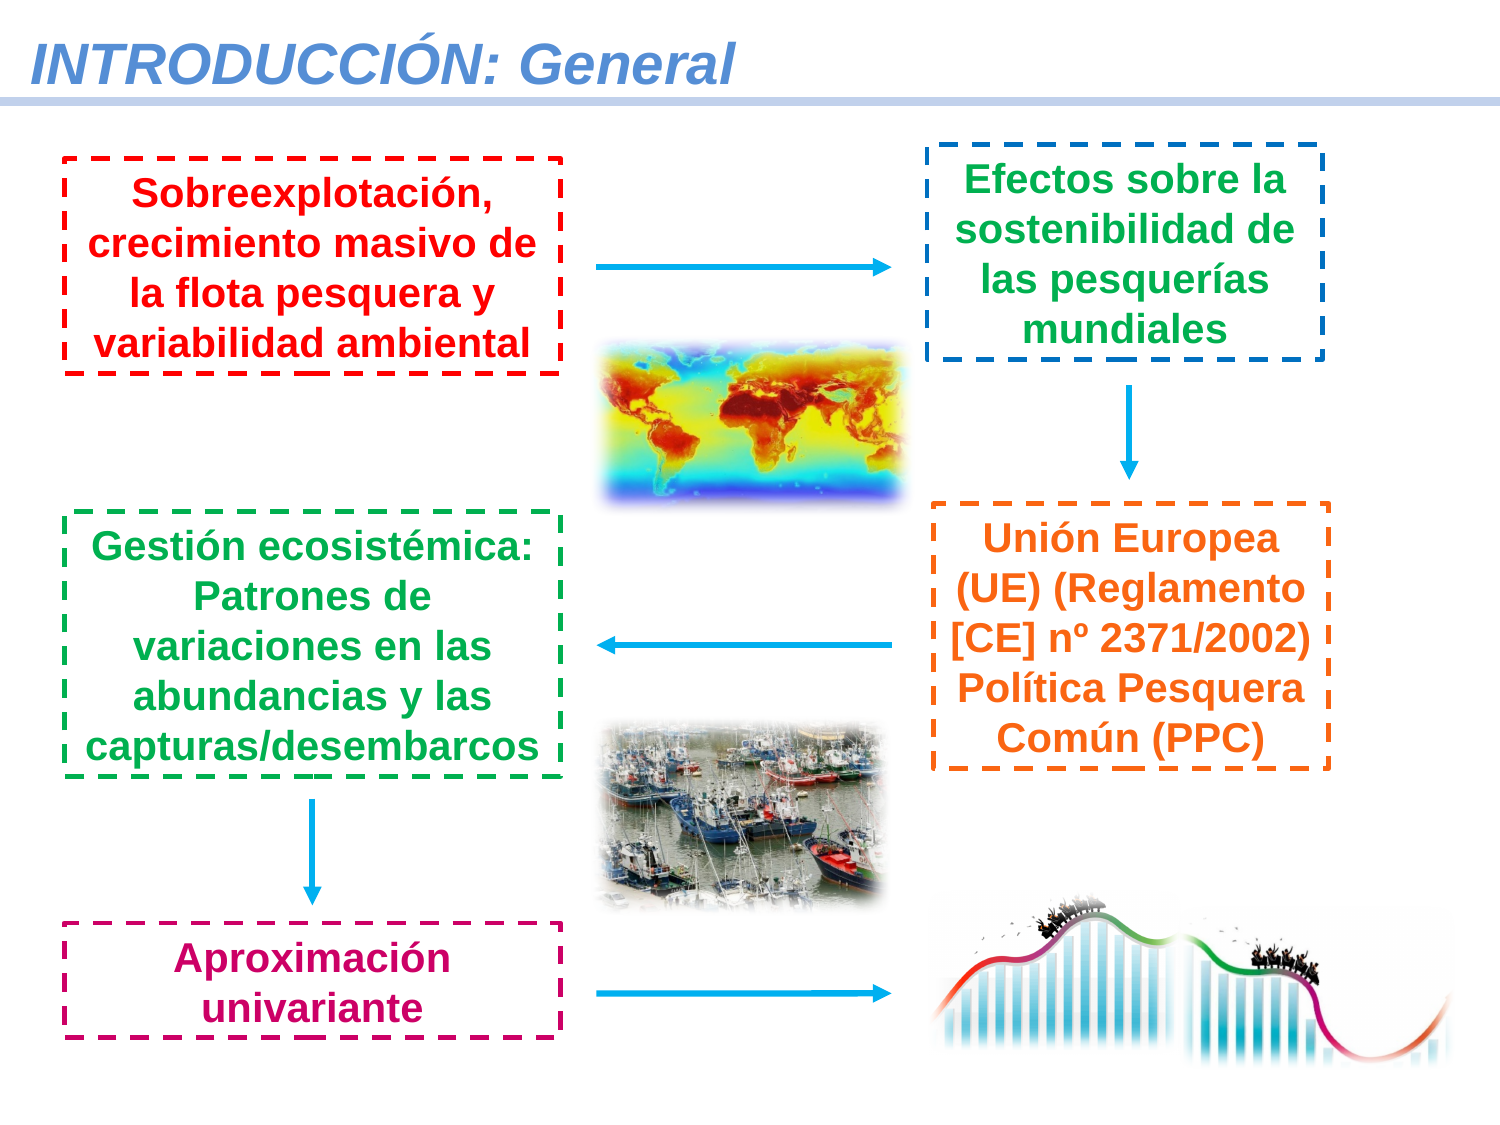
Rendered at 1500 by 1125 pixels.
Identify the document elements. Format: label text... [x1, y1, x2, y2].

text_box Aproximación univariante [64, 922, 561, 1038]
text_box Gestión ecosistémica: Patrones de variaciones en las abundancias y las capturas/desembarcos [64, 511, 561, 777]
text_box Efectos sobre la sostenibilidad de las pesquerías mundiales [927, 144, 1323, 360]
text_box Unión Europea (UE) (Reglamento [CE] nº 2371/2002) Política Pesquera Común (PPC) [933, 503, 1329, 769]
text_box Sobreexplotación, crecimiento masivo de la flota pesquera y variabilidad ambiental [64, 158, 561, 374]
picture [590, 715, 892, 917]
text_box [596, 990, 892, 997]
text_box INTRODUCCIÓN: General [15, 19, 1258, 101]
picture [588, 334, 916, 519]
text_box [926, 889, 1456, 1071]
